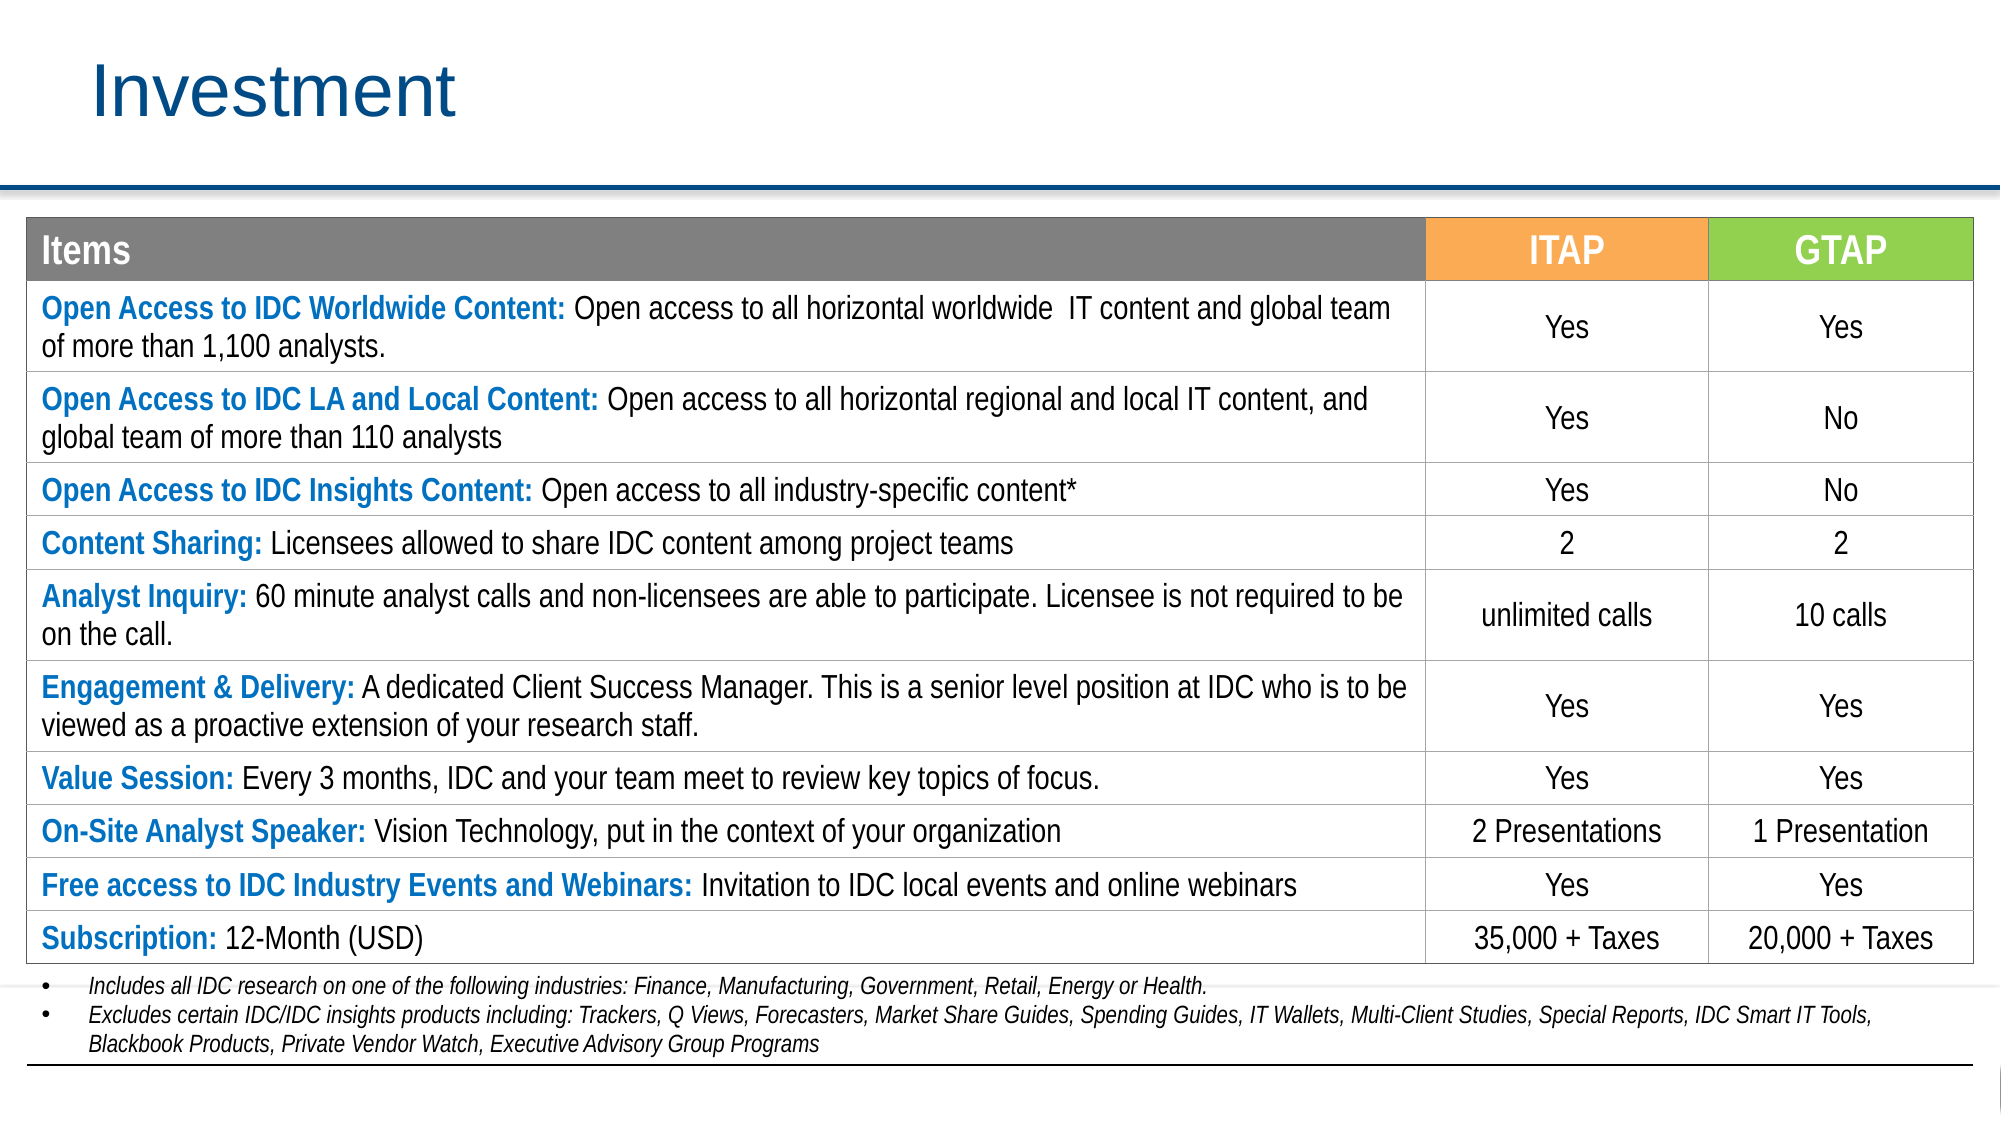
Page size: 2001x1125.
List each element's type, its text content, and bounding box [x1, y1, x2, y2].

table_cell Yes [1426, 661, 1708, 751]
table_cell 1 Presentation [1709, 805, 1973, 857]
table_cell Yes [1426, 752, 1708, 804]
table_cell 2 [1426, 516, 1708, 569]
table_cell Content Sharing: Licensees allowed to share IDC content among project teams [27, 516, 1425, 569]
table_cell Yes [1709, 752, 1973, 804]
table_cell Free access to IDC Industry Events and Webinars: Invitation to IDC local events and online webinars [27, 858, 1425, 910]
table_cell On-Site Analyst Speaker: Vision Technology, put in the context of your organization [27, 805, 1425, 857]
text_box [0, 987, 2000, 1125]
table_cell Yes [1709, 858, 1973, 910]
table_cell 10 calls [1709, 570, 1973, 660]
table_cell 20,000 + Taxes [1709, 911, 1973, 963]
table_cell Analyst Inquiry: 60 minute analyst calls and non-licensees are able to participate. Licensee is not required to be on the call. [27, 570, 1425, 660]
table_cell Yes [1426, 372, 1708, 462]
table_cell 2 [1709, 516, 1973, 569]
table_cell Subscription: 12-Month (USD) [27, 911, 1425, 963]
table_cell Yes [1426, 281, 1708, 371]
slide_number 14 [1433, 1054, 1900, 1115]
table_cell Yes [1426, 463, 1708, 515]
table_cell Yes [1426, 858, 1708, 910]
table_cell Yes [1709, 281, 1973, 371]
table_cell Engagement & Delivery: A dedicated Client Success Manager. This is a senior level position at IDC who is to be viewed as a proactive extension of your research staff. [27, 661, 1425, 751]
table_cell Yes [1709, 661, 1973, 751]
table_cell Open Access to IDC Worldwide Content: Open access to all horizontal worldwide IT content and global team of more than 1,100 analysts. [27, 281, 1425, 371]
table_cell Open Access to IDC LA and Local Content: Open access to all horizontal regional and local IT content, and global team of more than 110 analysts [27, 372, 1425, 462]
table_header GTAP [1709, 218, 1973, 280]
table_cell Open Access to IDC Insights Content: Open access to all industry-specific content* [27, 463, 1425, 515]
table_cell 35,000 + Taxes [1426, 911, 1708, 963]
table_header Items [27, 218, 1425, 280]
table_cell unlimited calls [1426, 570, 1708, 660]
table_cell No [1709, 372, 1973, 462]
table_header ITAP [1426, 218, 1708, 280]
title Investment [0, 0, 2000, 184]
table_cell Value Session: Every 3 months, IDC and your team meet to review key topics of focus. [27, 752, 1425, 804]
table_cell Includes all IDC research on one of the following industries: Finance, Manufacturing, Government, Retail, Energy or Health. Excludes certain IDC/IDC insights products including: Trackers, Q Views, Forecasters, Market Share Guides, Spending Guides, IT Wallets, Multi-Client Studies, Special Reports, IDC Smart IT Tools, Blackbook Products, Private Vendor Watch, Executive Advisory Group Programs [27, 964, 1973, 1064]
table_cell No [1709, 463, 1973, 515]
table_cell 2 Presentations [1426, 805, 1708, 857]
